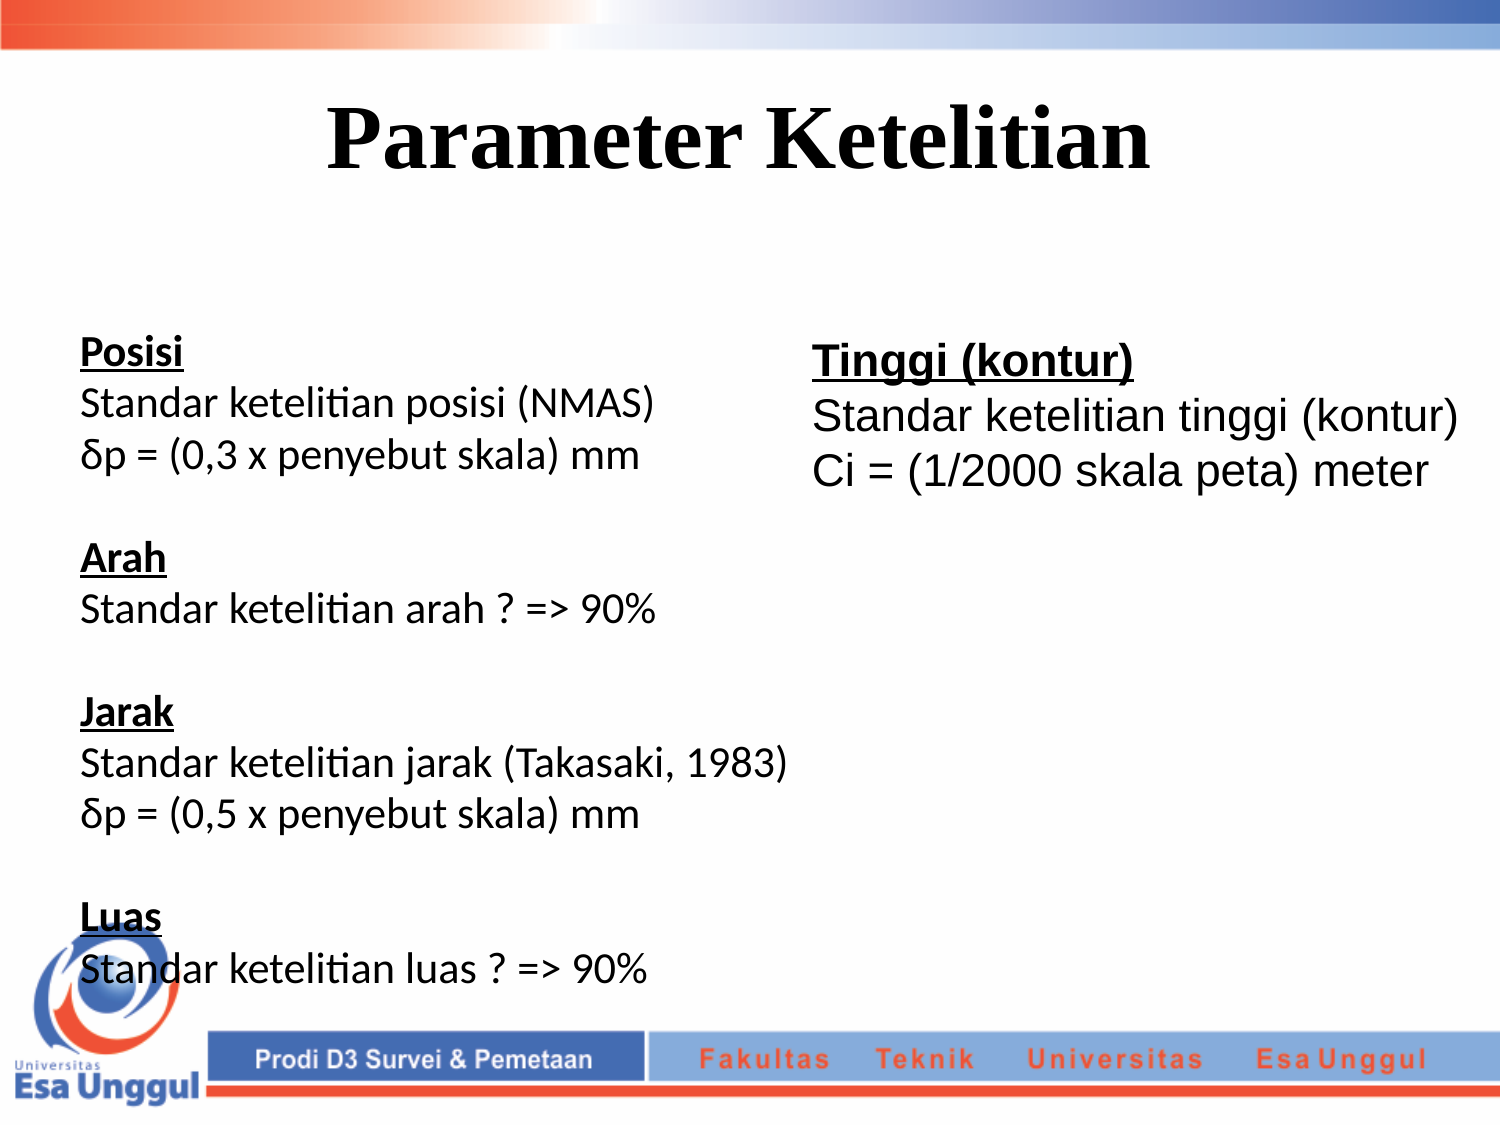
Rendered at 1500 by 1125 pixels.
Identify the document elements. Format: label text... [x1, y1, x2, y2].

list Posisi Standar ketelitian posisi (NMAS) δp = (0,3 x penyebut skala) mm Arah Standar ketelitian arah ? => 90% Jarak Standar ketelitian jarak (Takasaki, 1983) δp = (0,5 x penyebut skala) mm Luas Standar ketelitian luas ? => 90% [65, 324, 1297, 1000]
title Parameter Ketelitian [152, 15, 1328, 248]
text_box Tinggi (kontur) Standar ketelitian tinggi (kontur) Ci = (1/2000 skala peta) meter [797, 323, 1475, 559]
picture [0, 0, 1500, 1125]
